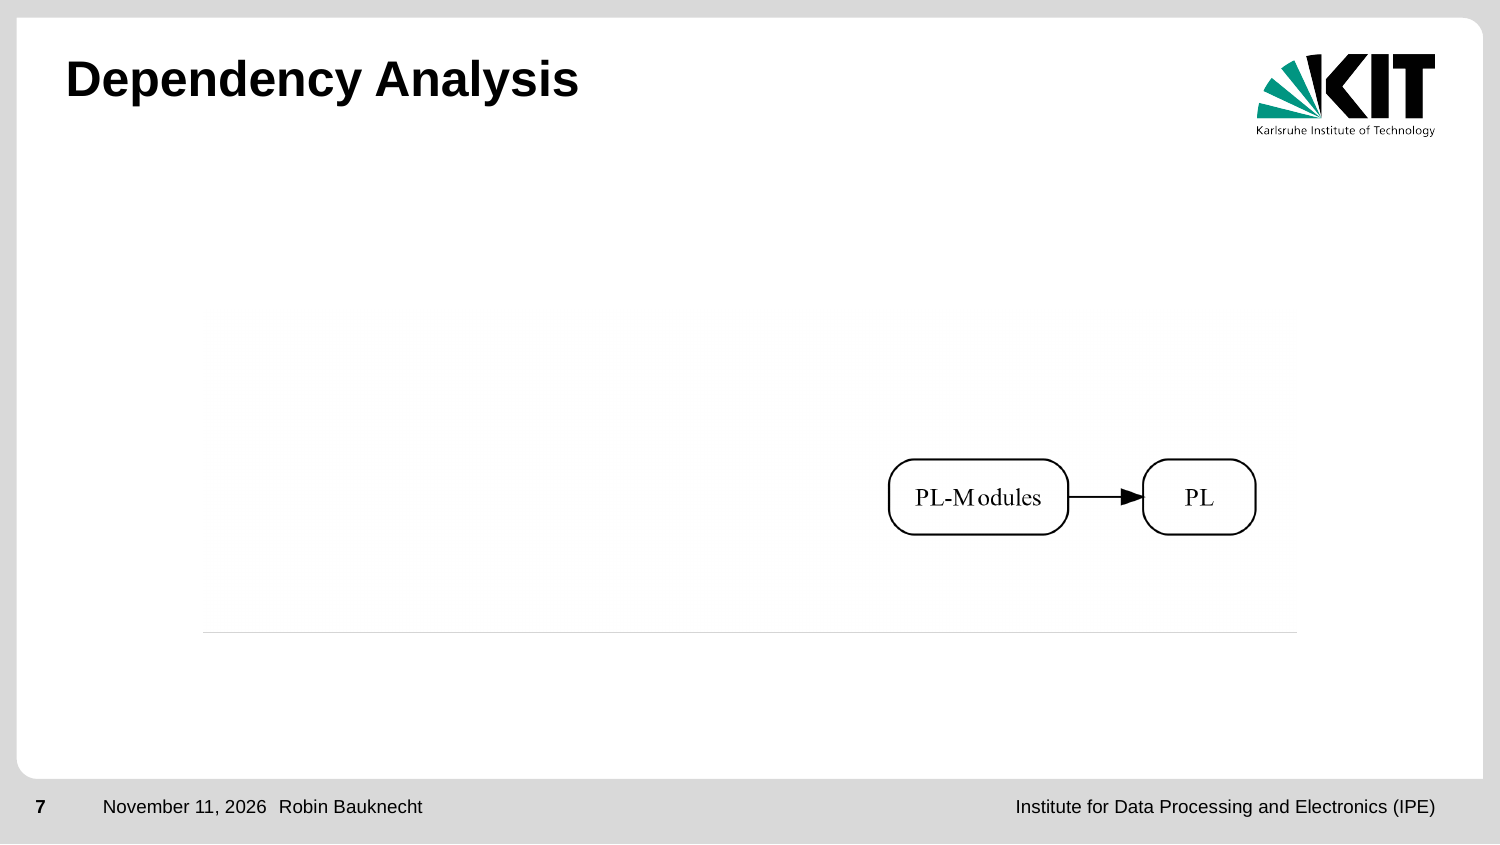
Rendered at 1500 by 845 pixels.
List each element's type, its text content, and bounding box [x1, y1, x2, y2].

slide_number 7 [35, 794, 89, 832]
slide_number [102, 794, 272, 840]
picture [1257, 54, 1435, 137]
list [203, 309, 1297, 633]
title Dependency Analysis [65, 12, 1193, 108]
